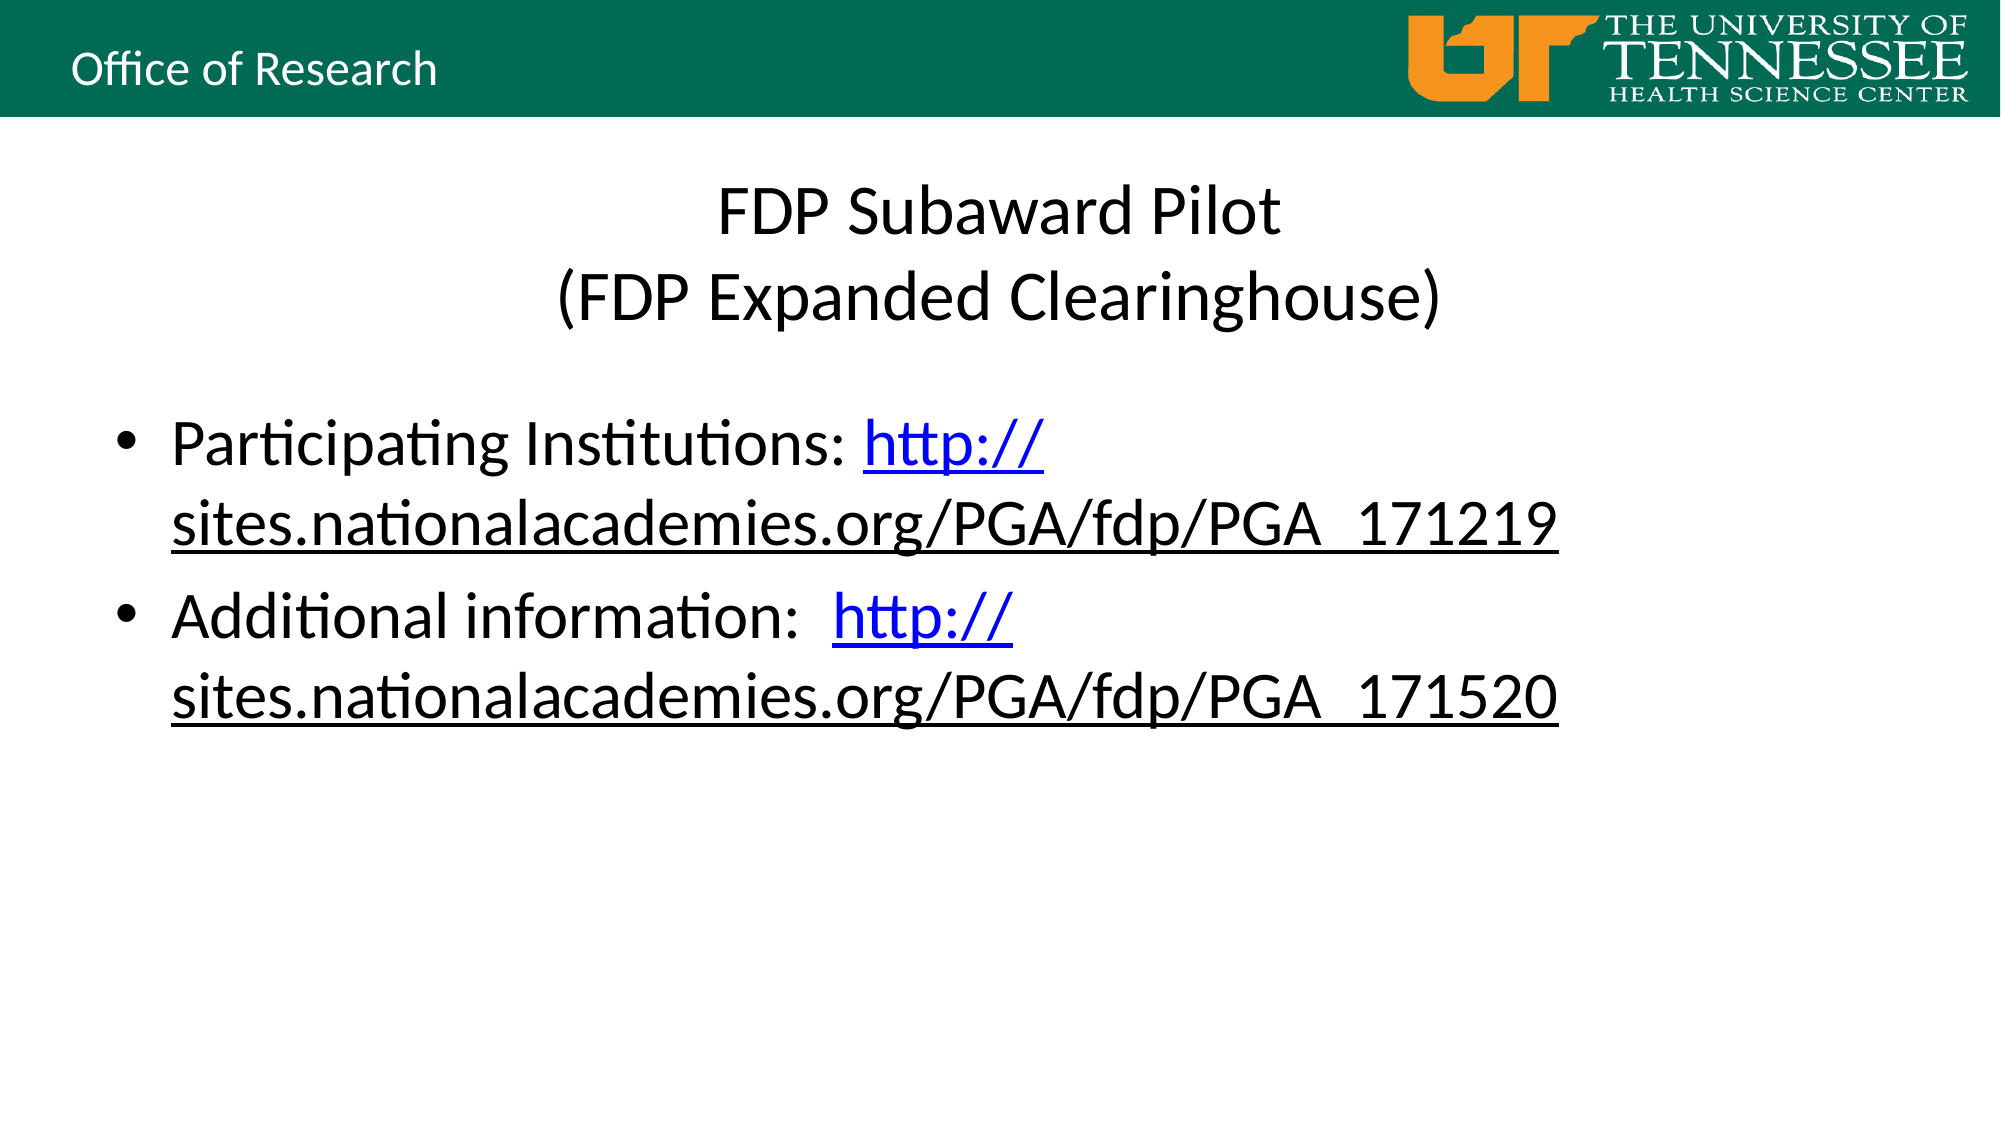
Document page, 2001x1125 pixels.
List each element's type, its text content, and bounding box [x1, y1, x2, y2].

title FDP Subaward Pilot (FDP Expanded Clearinghouse) [99, 155, 1900, 343]
picture [0, 0, 2001, 1125]
list Participating Institutions: http://sites.nationalacademies.org/PGA/fdp/PGA_171219 Additional information: http://sites.nationalacademies.org/PGA/fdp/PGA_171520 [99, 391, 1900, 1005]
